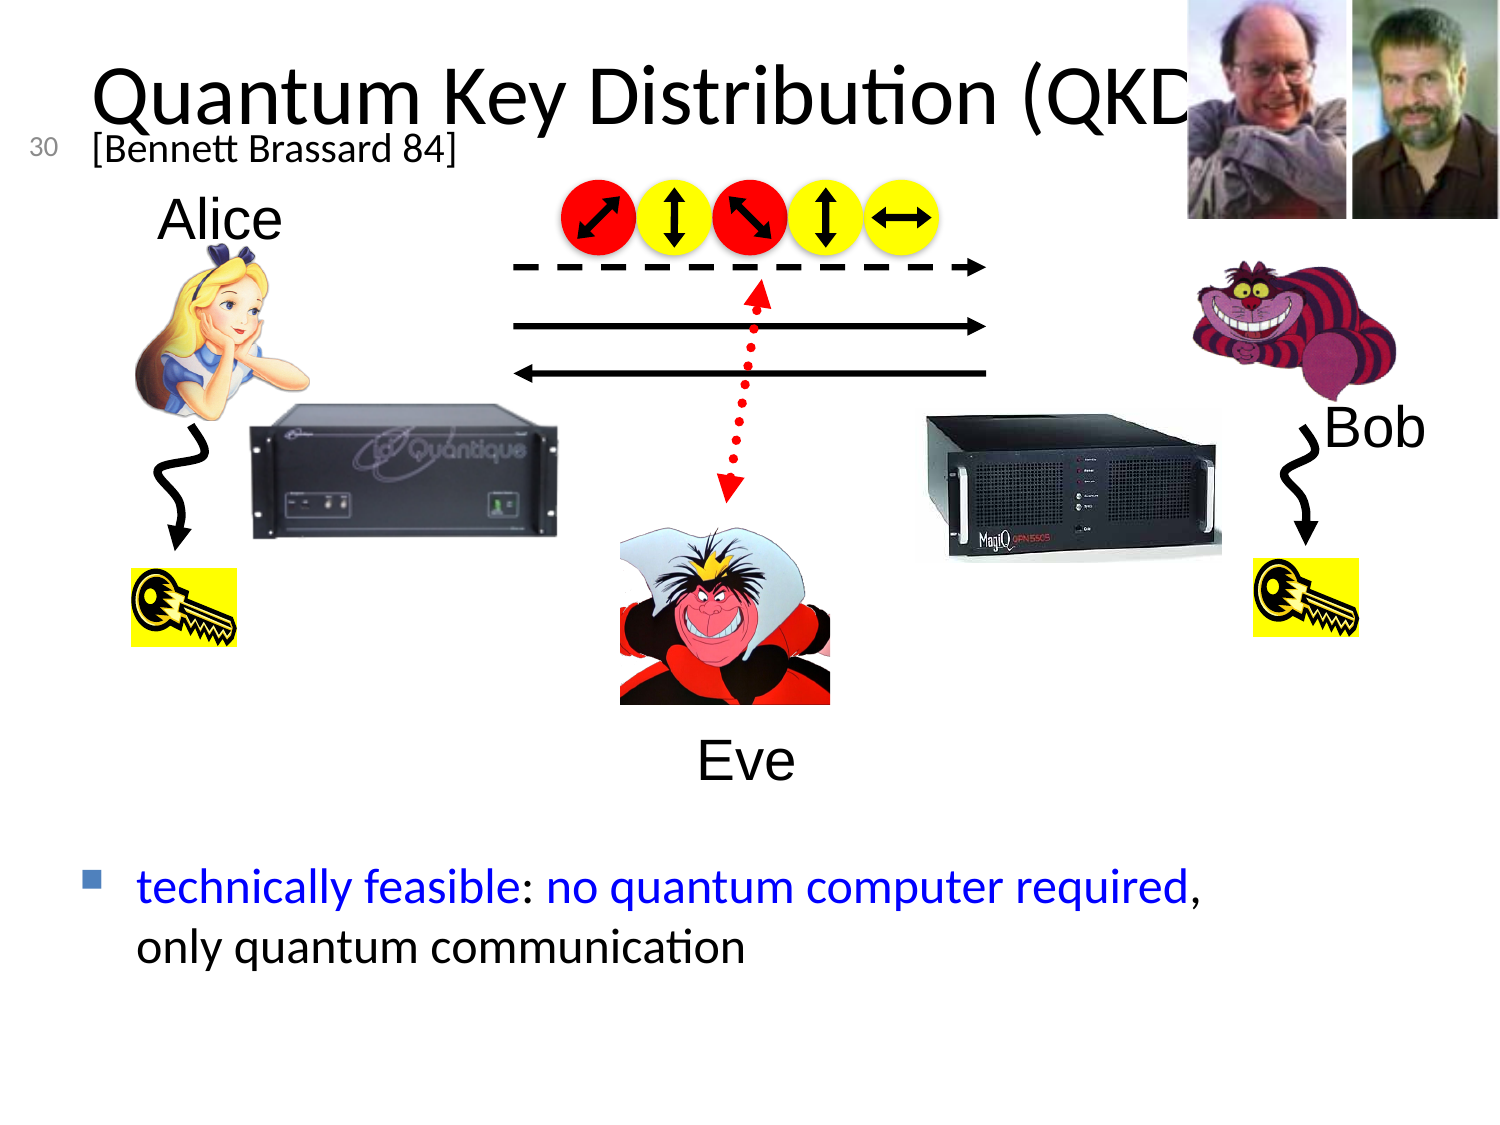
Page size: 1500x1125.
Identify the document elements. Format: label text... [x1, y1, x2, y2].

text_box Bob [1308, 382, 1500, 467]
text_box [513, 320, 987, 333]
text_box Alice [142, 185, 334, 259]
text_box [157, 430, 205, 552]
text_box [1283, 426, 1313, 546]
picture [135, 243, 570, 551]
picture [915, 408, 1223, 563]
picture [1186, 255, 1399, 406]
picture [1352, 0, 1500, 219]
text_box [Bennett Brassard 84] [76, 113, 1181, 185]
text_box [513, 179, 987, 268]
picture [619, 526, 831, 705]
text_box 30 [0, 124, 88, 165]
title Quantum Key Distribution (QKD) [76, 30, 1181, 113]
picture [1186, 0, 1347, 219]
text_box [753, 278, 767, 293]
picture [1252, 557, 1360, 638]
text_box [513, 367, 987, 380]
text_box [722, 490, 735, 504]
text_box Eve [681, 714, 830, 800]
picture [130, 567, 238, 648]
text_box technically feasible: no quantum computer required, only quantum communication [65, 845, 1436, 1047]
